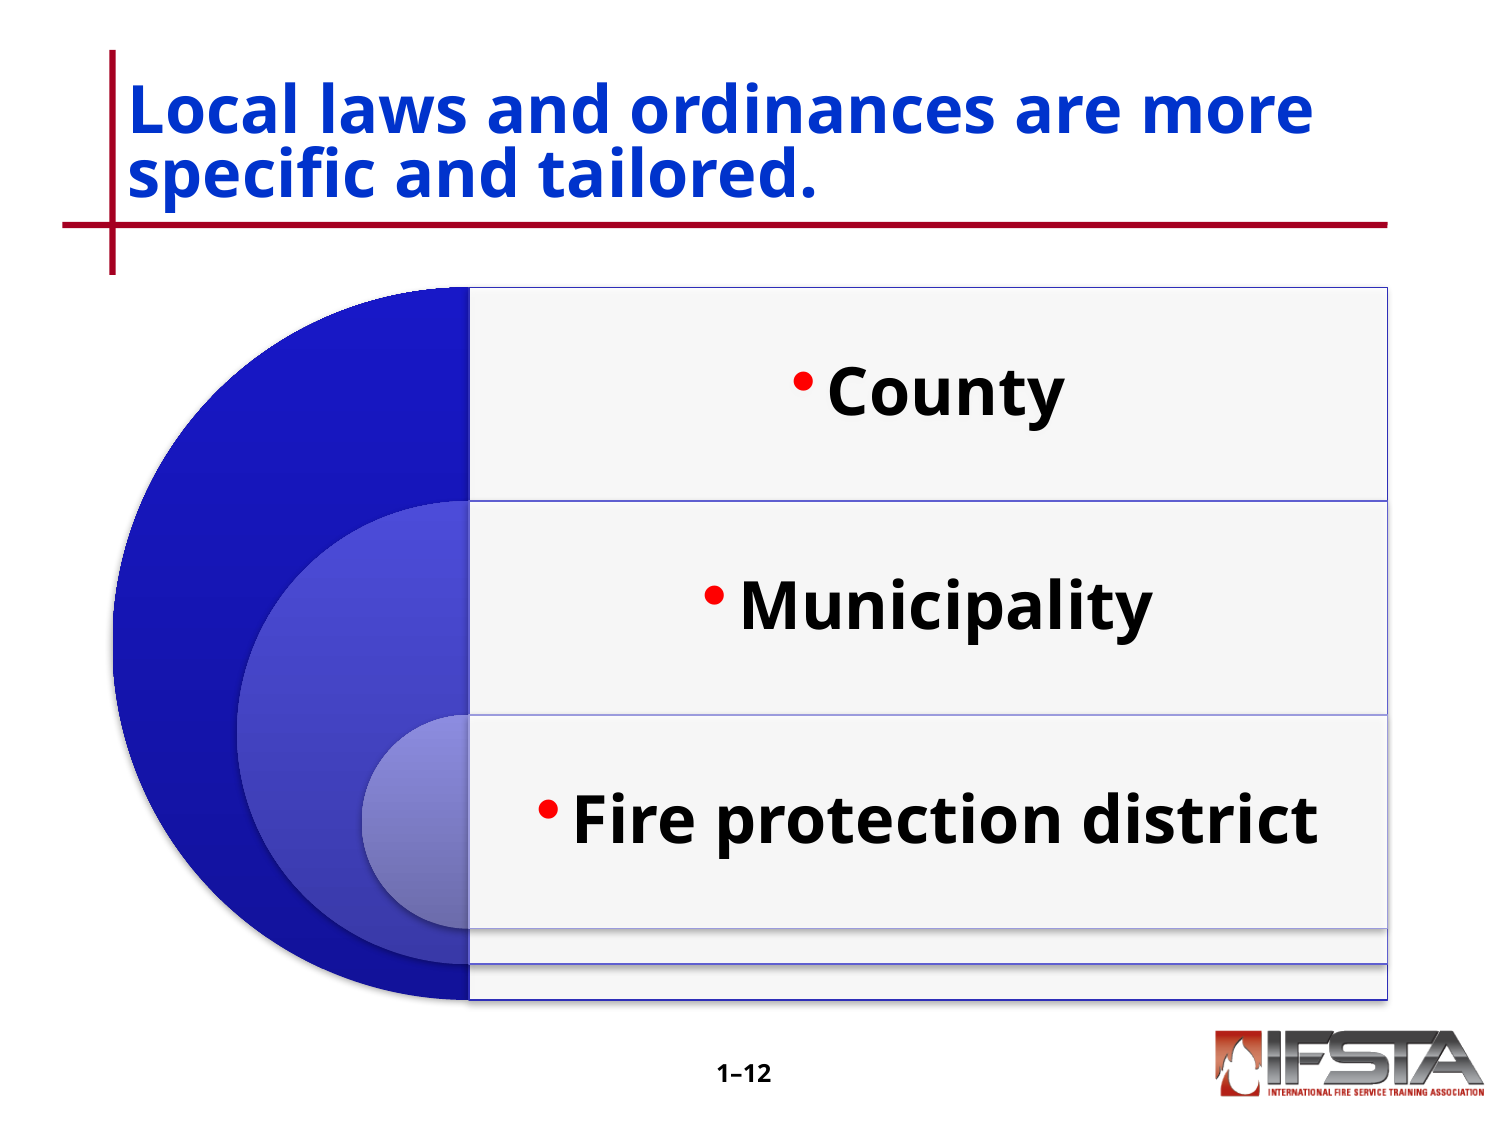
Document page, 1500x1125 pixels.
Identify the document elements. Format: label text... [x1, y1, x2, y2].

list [112, 287, 1388, 1001]
title Local laws and ordinances are more specific and tailored. [112, 75, 1388, 225]
slide_number 1–11 [587, 1050, 900, 1125]
picture [1215, 1030, 1485, 1099]
